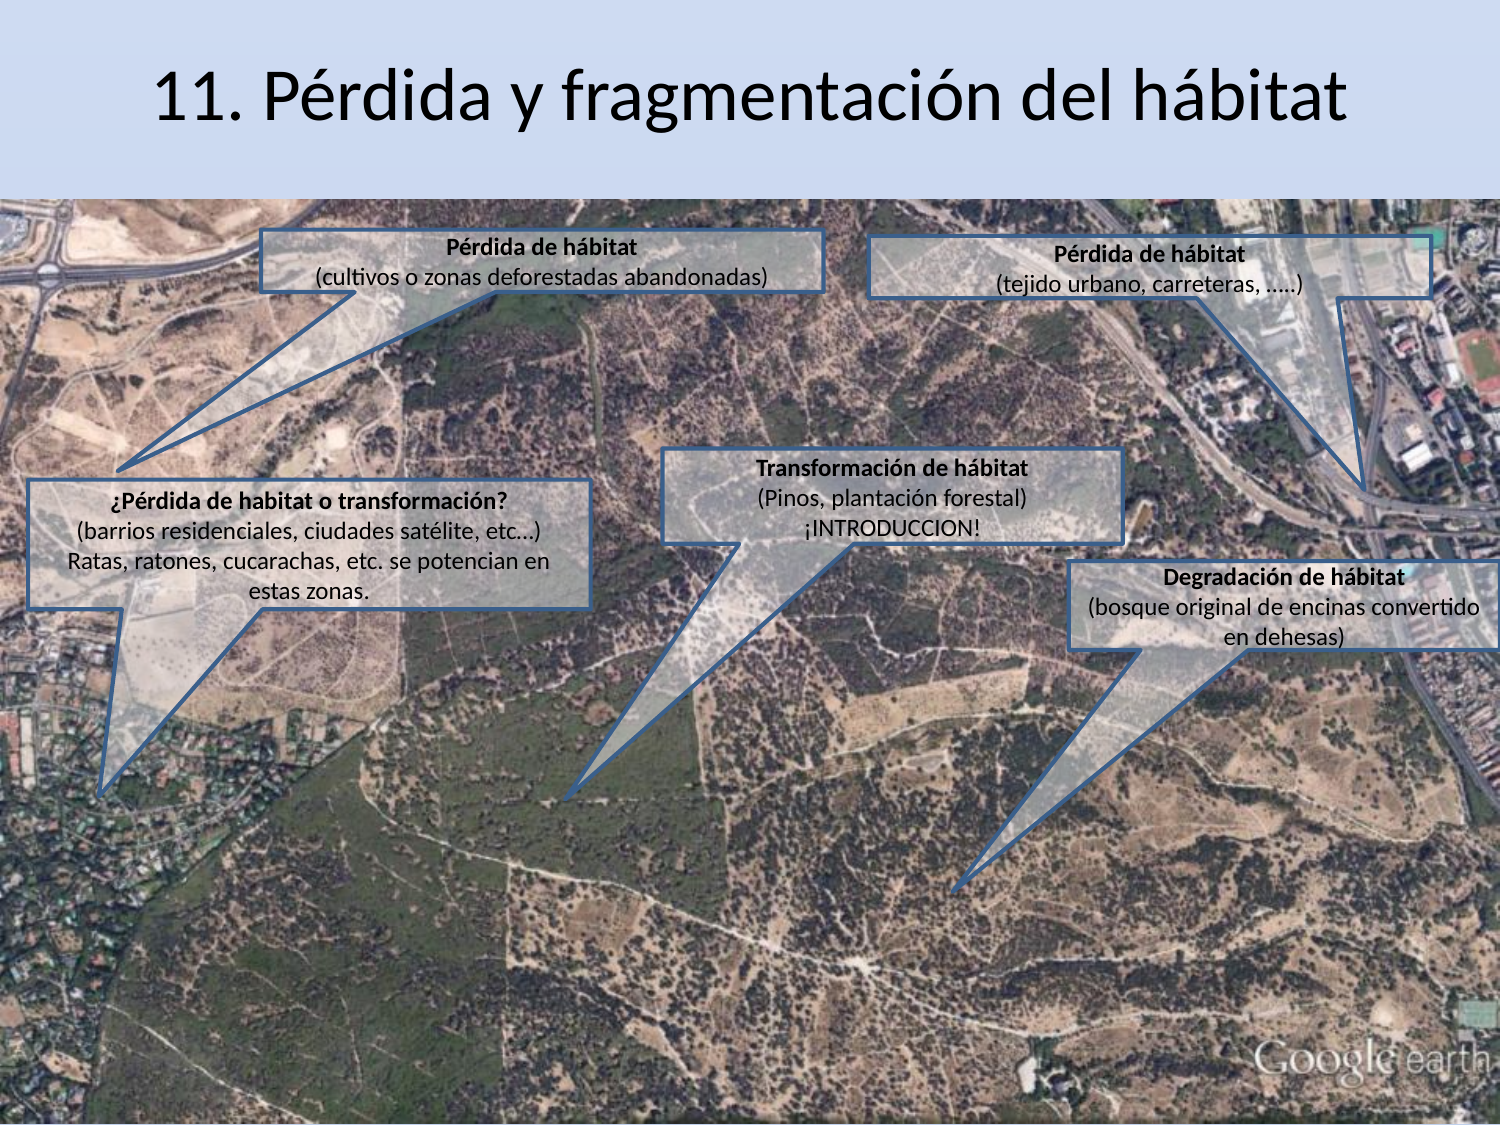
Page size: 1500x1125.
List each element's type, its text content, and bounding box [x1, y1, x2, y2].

picture [0, 198, 1500, 1124]
title 11. Pérdida y fragmentación del hábitat [29, 19, 1471, 161]
